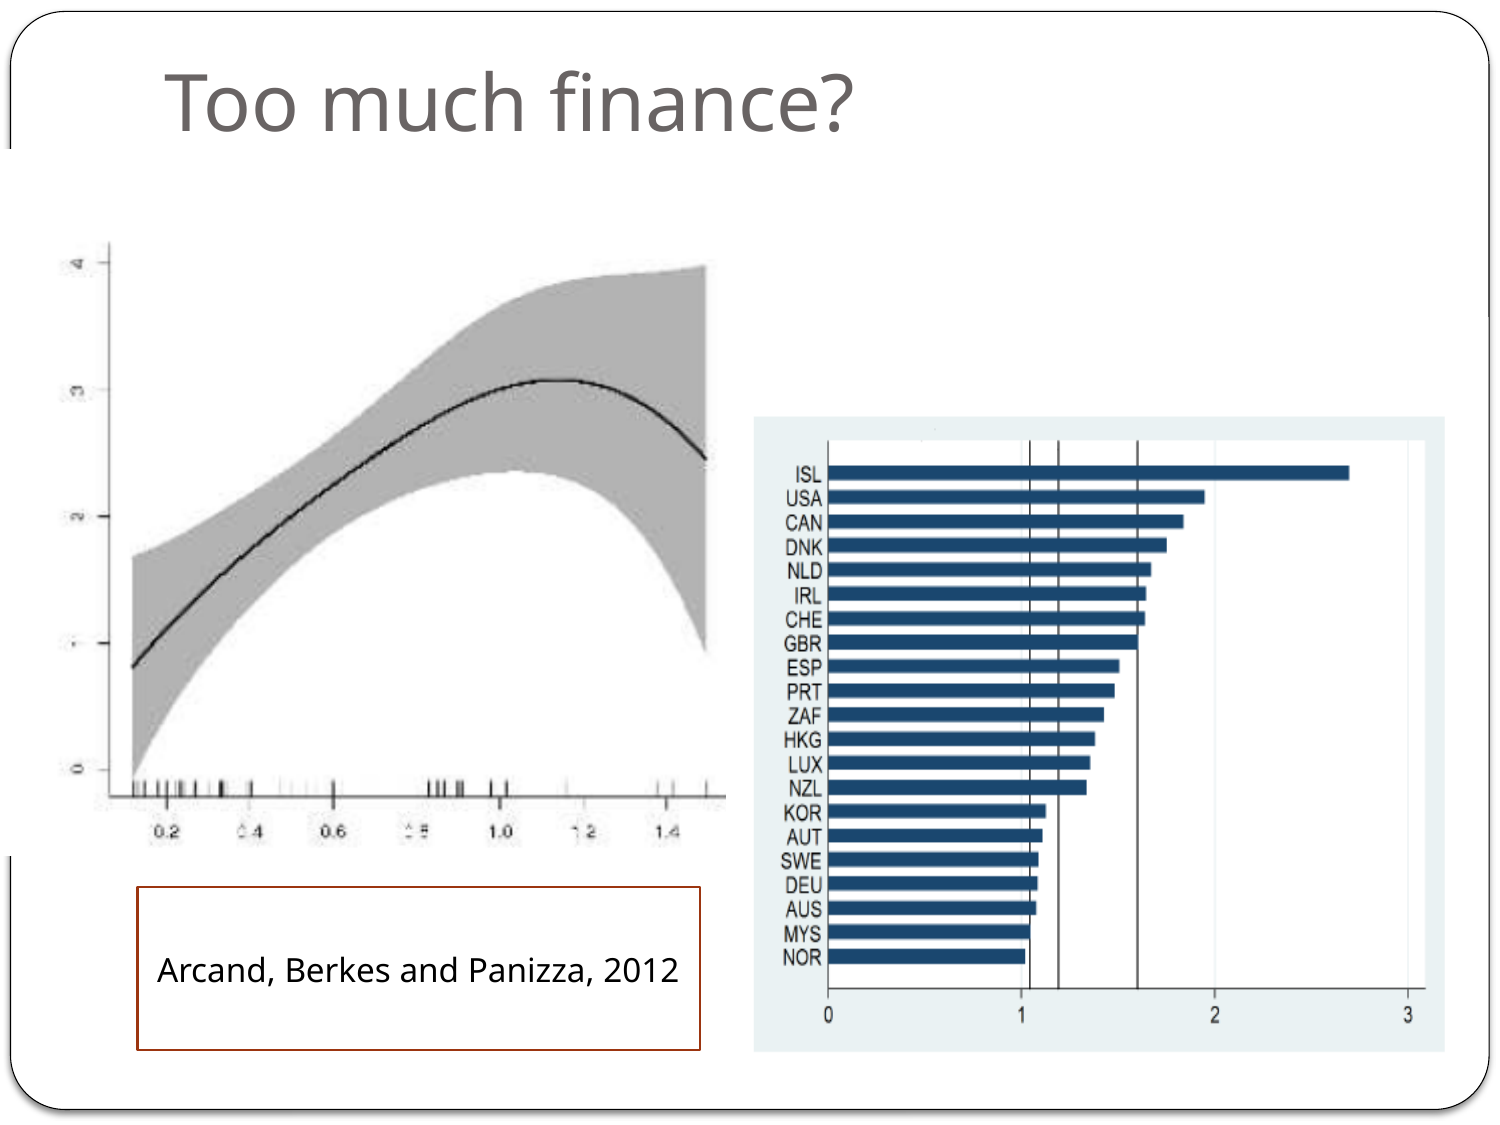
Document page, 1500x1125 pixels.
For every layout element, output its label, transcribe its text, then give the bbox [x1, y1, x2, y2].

picture [0, 149, 1477, 1087]
text_box Arcand, Berkes and Panizza, 2012 [136, 886, 701, 1051]
title Too much finance? [150, 45, 1425, 163]
